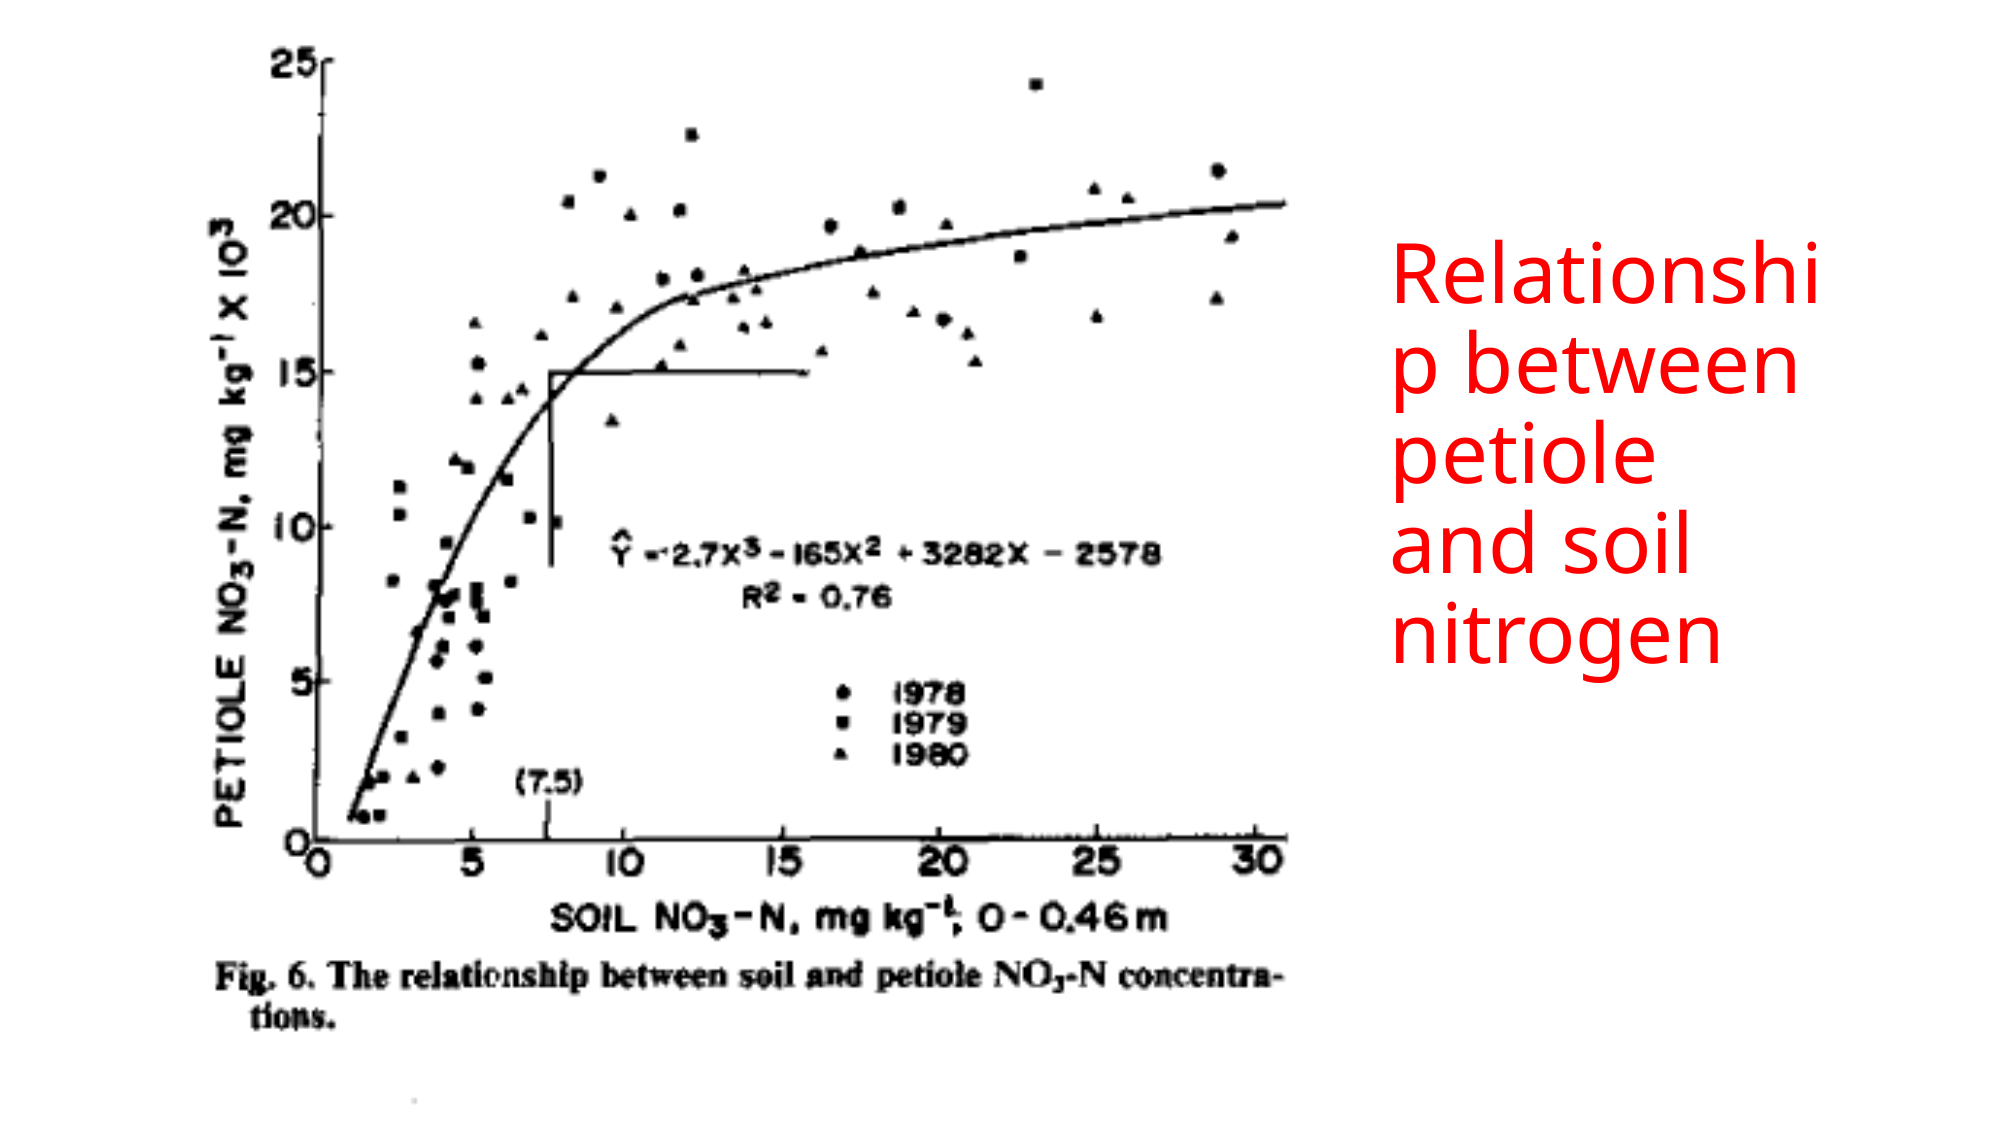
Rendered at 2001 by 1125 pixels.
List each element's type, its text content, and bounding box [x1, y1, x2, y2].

title Relationship between petiole and soil nitrogen [1374, 37, 1844, 875]
picture [156, 0, 1363, 1125]
